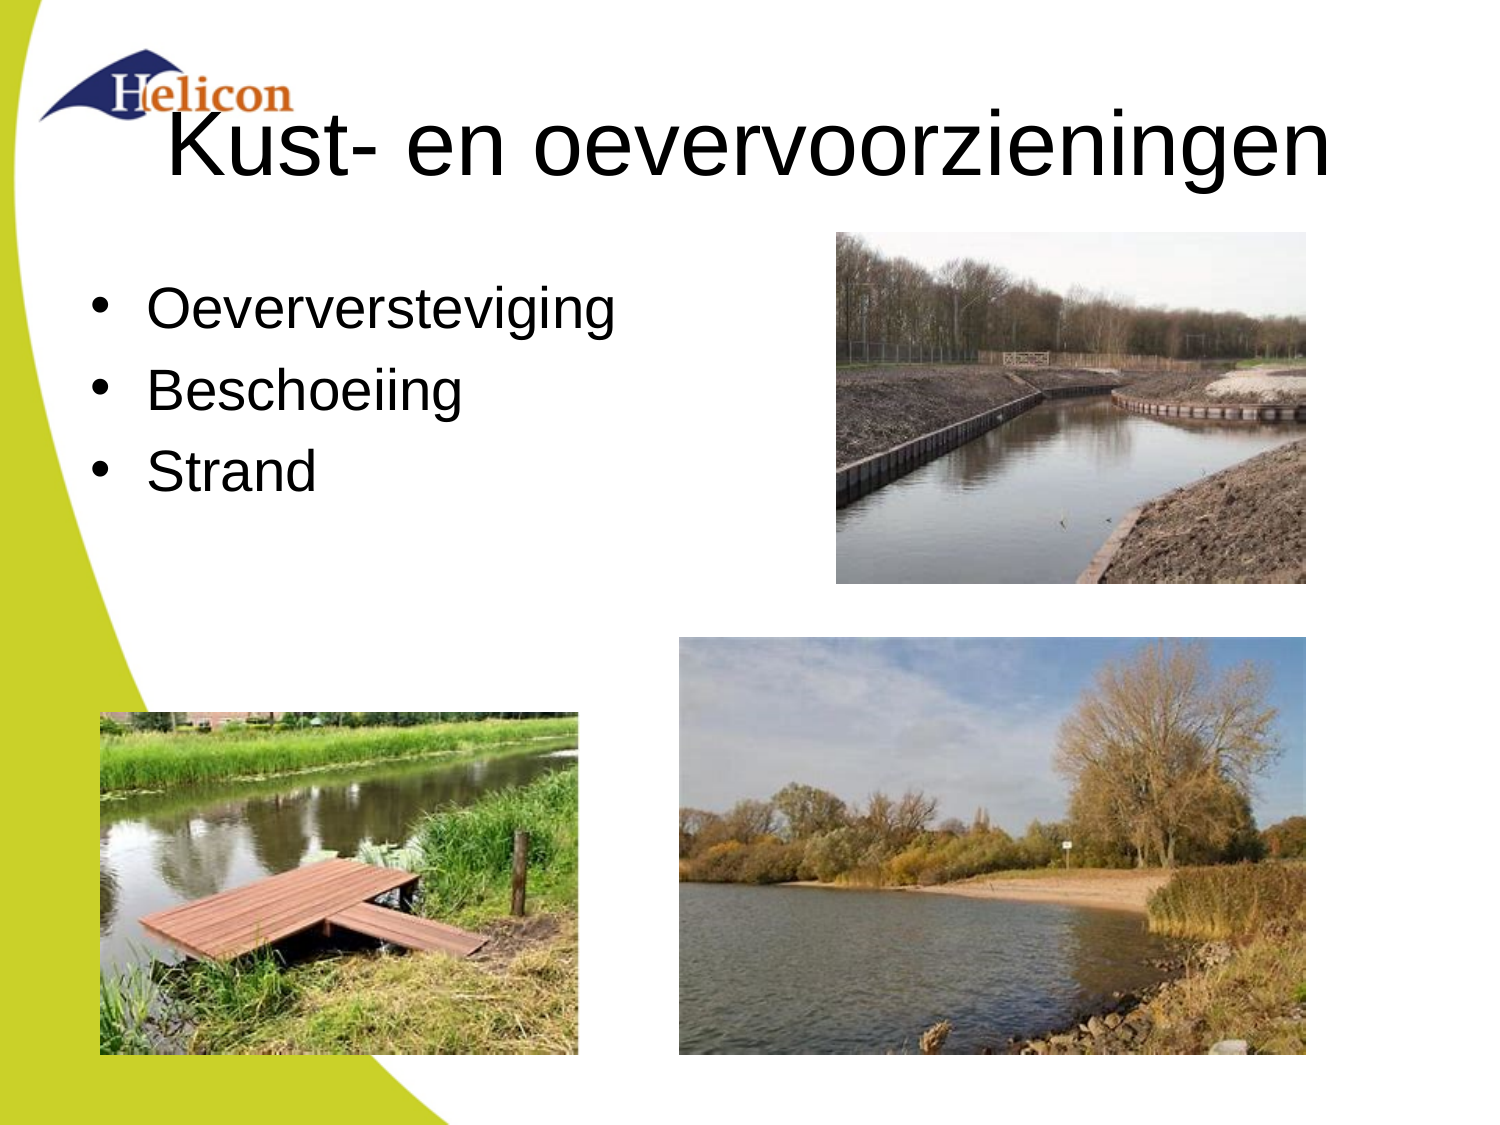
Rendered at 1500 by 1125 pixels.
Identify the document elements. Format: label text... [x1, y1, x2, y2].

list Oeverversteviging Beschoeiing Strand [75, 262, 738, 1005]
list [100, 712, 581, 1055]
title Kust- en oevervoorzieningen [75, 45, 1425, 233]
picture [0, 0, 1500, 1125]
